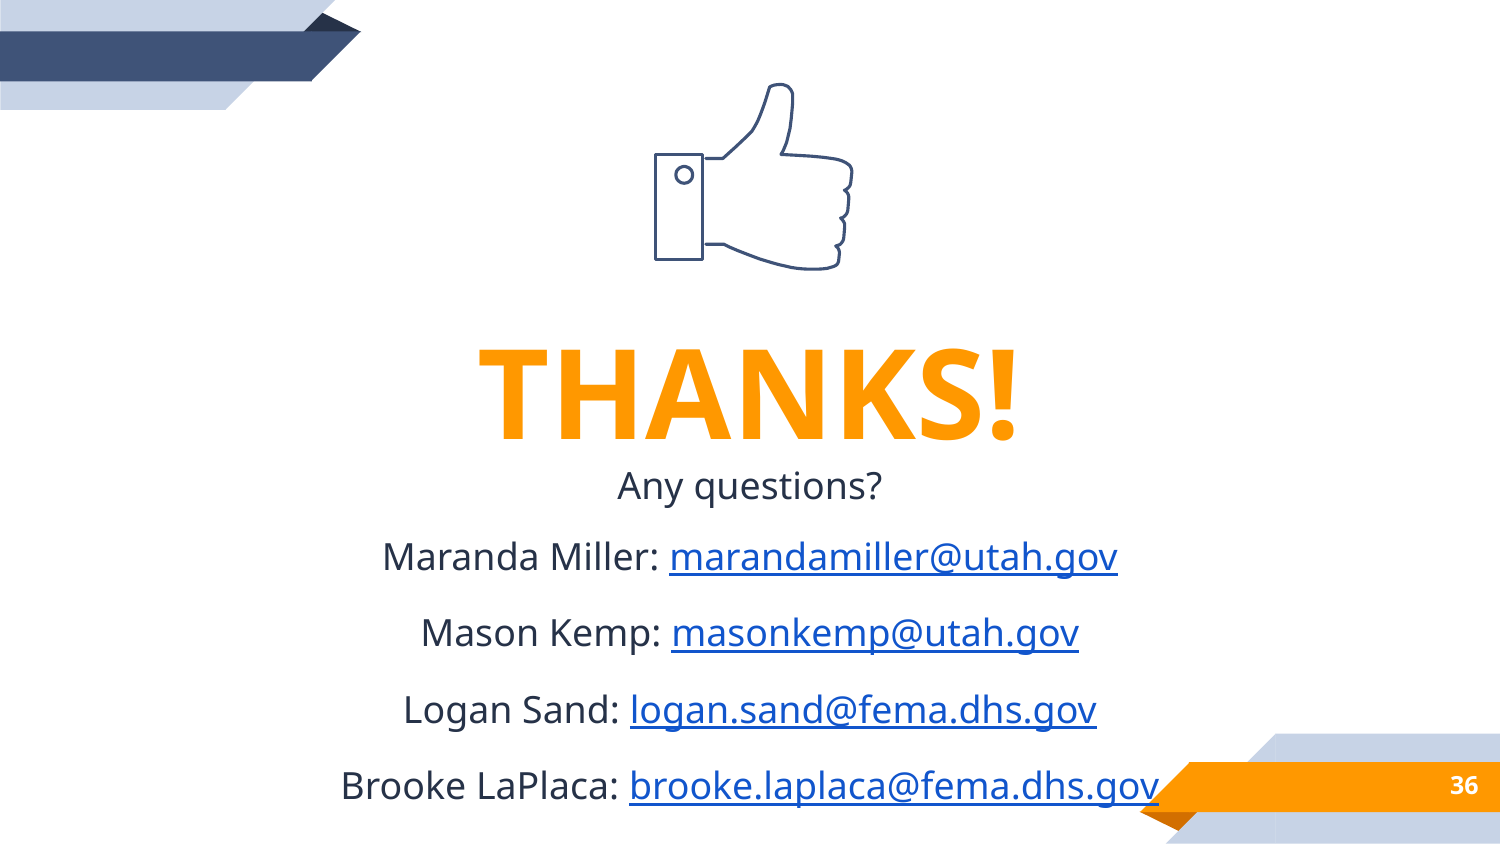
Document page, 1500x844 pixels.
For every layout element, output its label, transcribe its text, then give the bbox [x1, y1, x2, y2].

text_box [655, 84, 853, 270]
slide_number 36 [1249, 760, 1494, 813]
title THANKS! [209, 313, 1291, 466]
subtitle Any questions? Maranda Miller: marandamiller@utah.gov Mason Kemp: masonkemp@utah.gov Logan Sand: logan.sand@fema.dhs.gov Brooke LaPlaca: brooke.laplaca@fema.dhs.gov [209, 566, 1291, 762]
